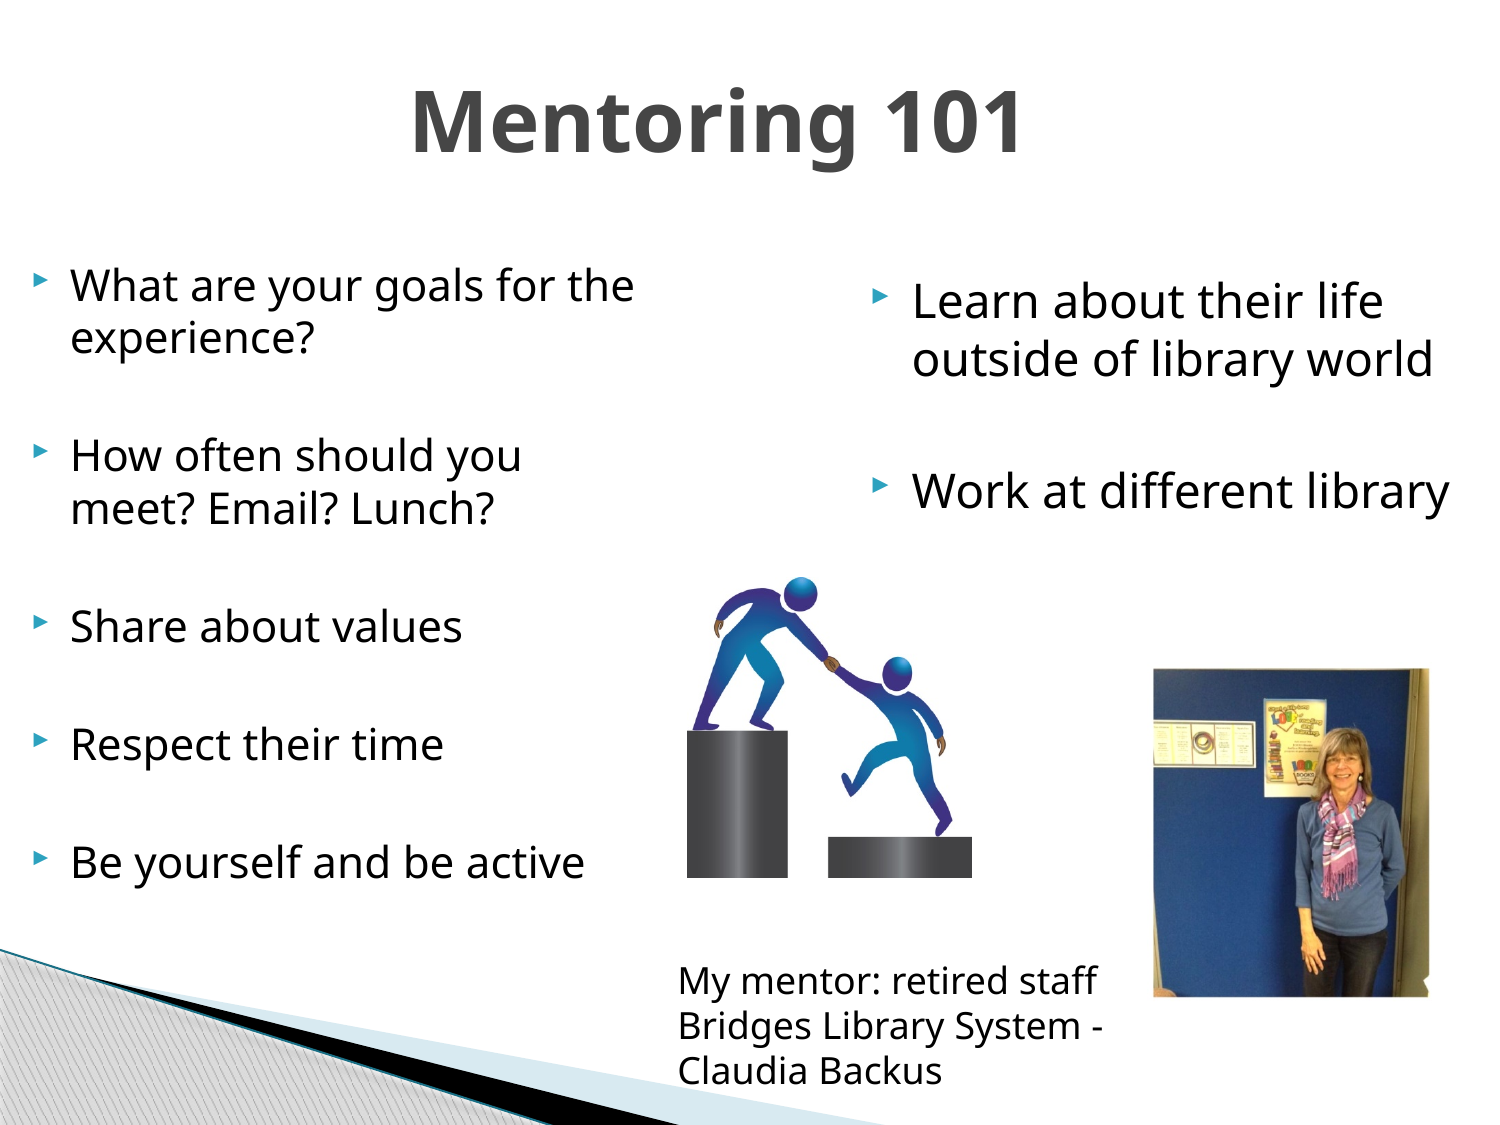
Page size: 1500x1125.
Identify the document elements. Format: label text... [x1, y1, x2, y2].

text_box My mentor: retired staff Bridges Library System - Claudia Backus [662, 949, 1163, 1100]
title Mentoring 101 [0, 24, 1350, 213]
picture [687, 576, 972, 878]
list Learn about their life outside of library world Work at different library [836, 187, 1500, 835]
list What are your goals for the experience? How often should you meet? Email? Lunch? Share about values Respect their time Be yourself and be active [0, 249, 663, 897]
picture [1146, 662, 1435, 1004]
